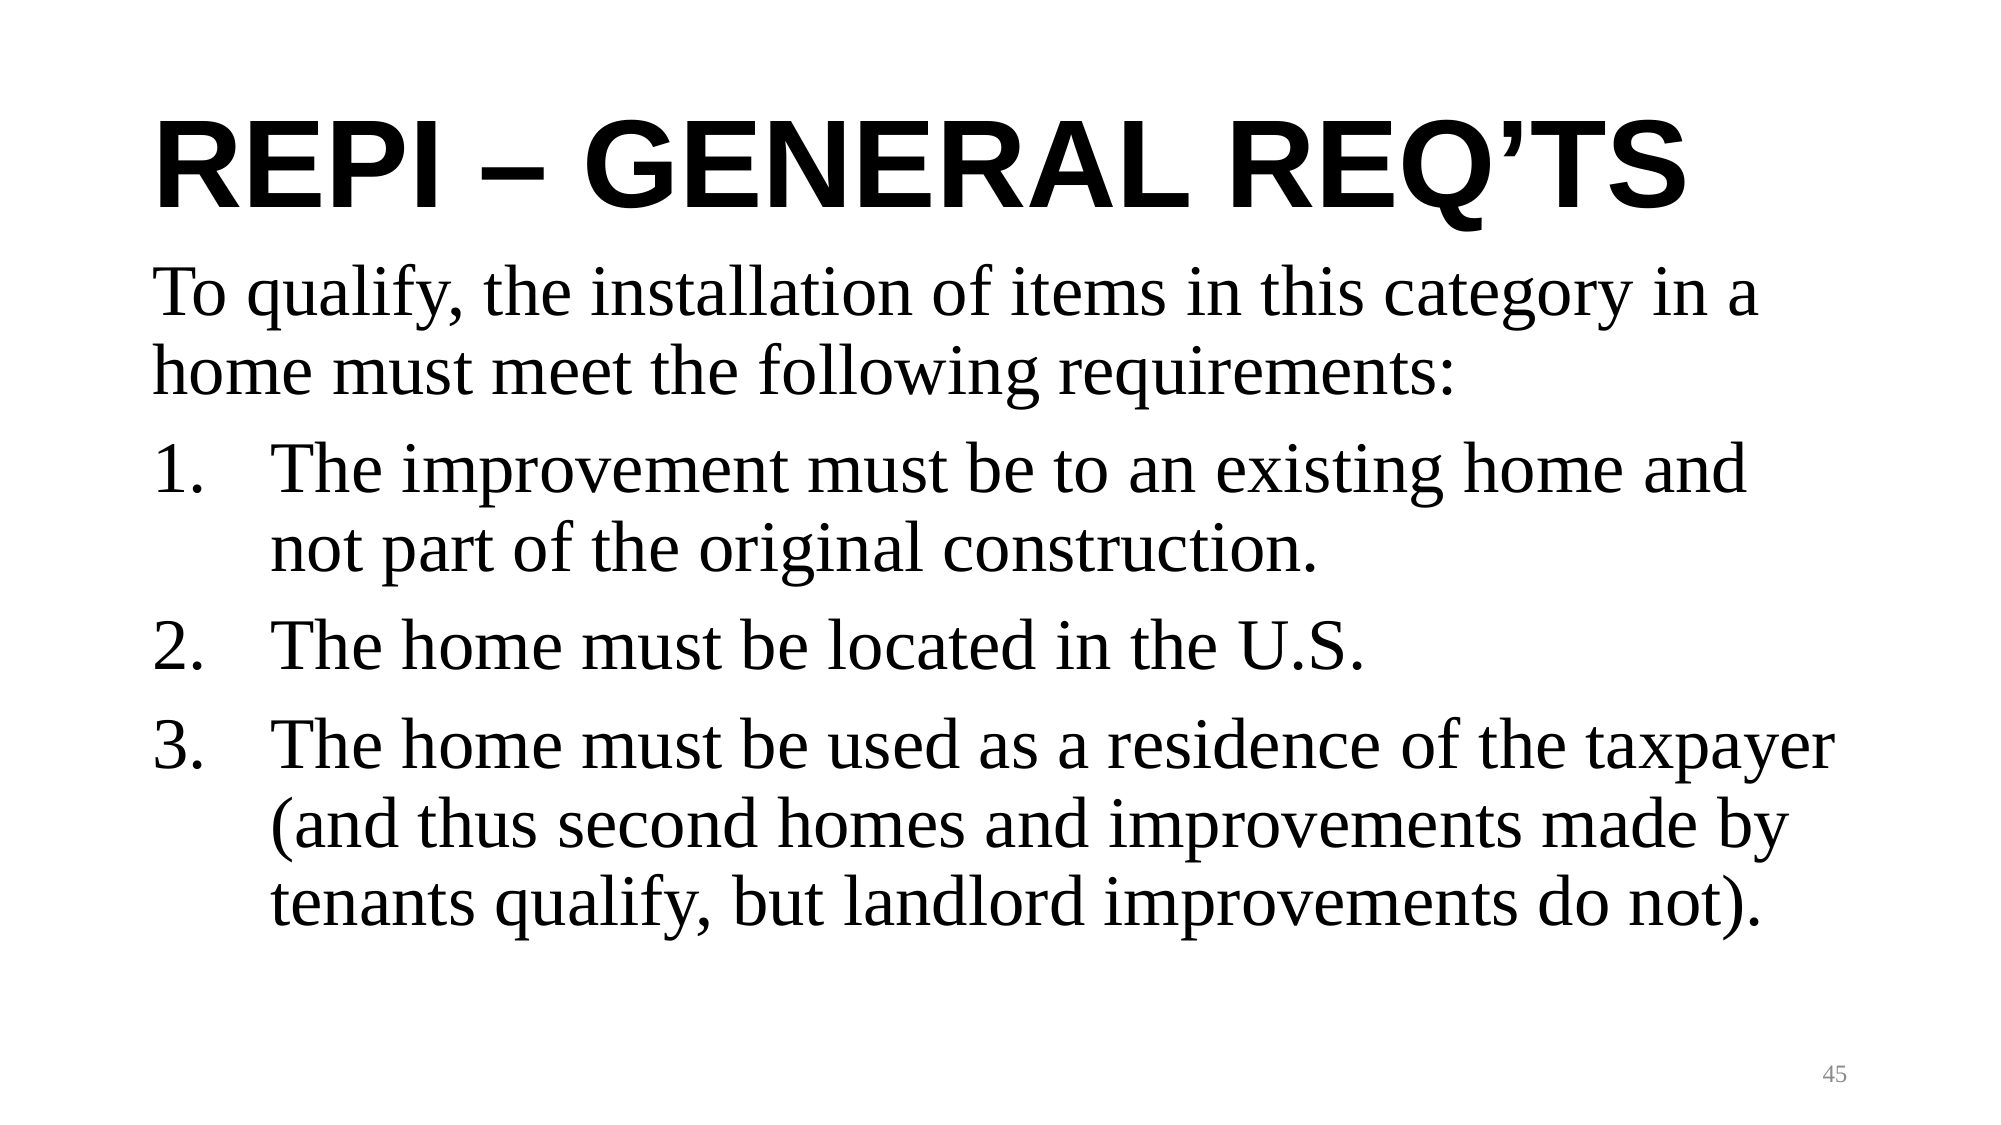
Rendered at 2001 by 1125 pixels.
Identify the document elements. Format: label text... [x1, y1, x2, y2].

title REPI – GENERAL REQ’TS [137, 59, 1863, 245]
list To qualify, the installation of items in this category in a home must meet the following requirements: The improvement must be to an existing home and not part of the original construction. The home must be located in the U.S. The home must be used as a residence of the taxpayer (and thus second homes and improvements made by tenants qualify, but landlord improvements do not). [137, 245, 1863, 1014]
slide_number 45 [1412, 1042, 1863, 1103]
